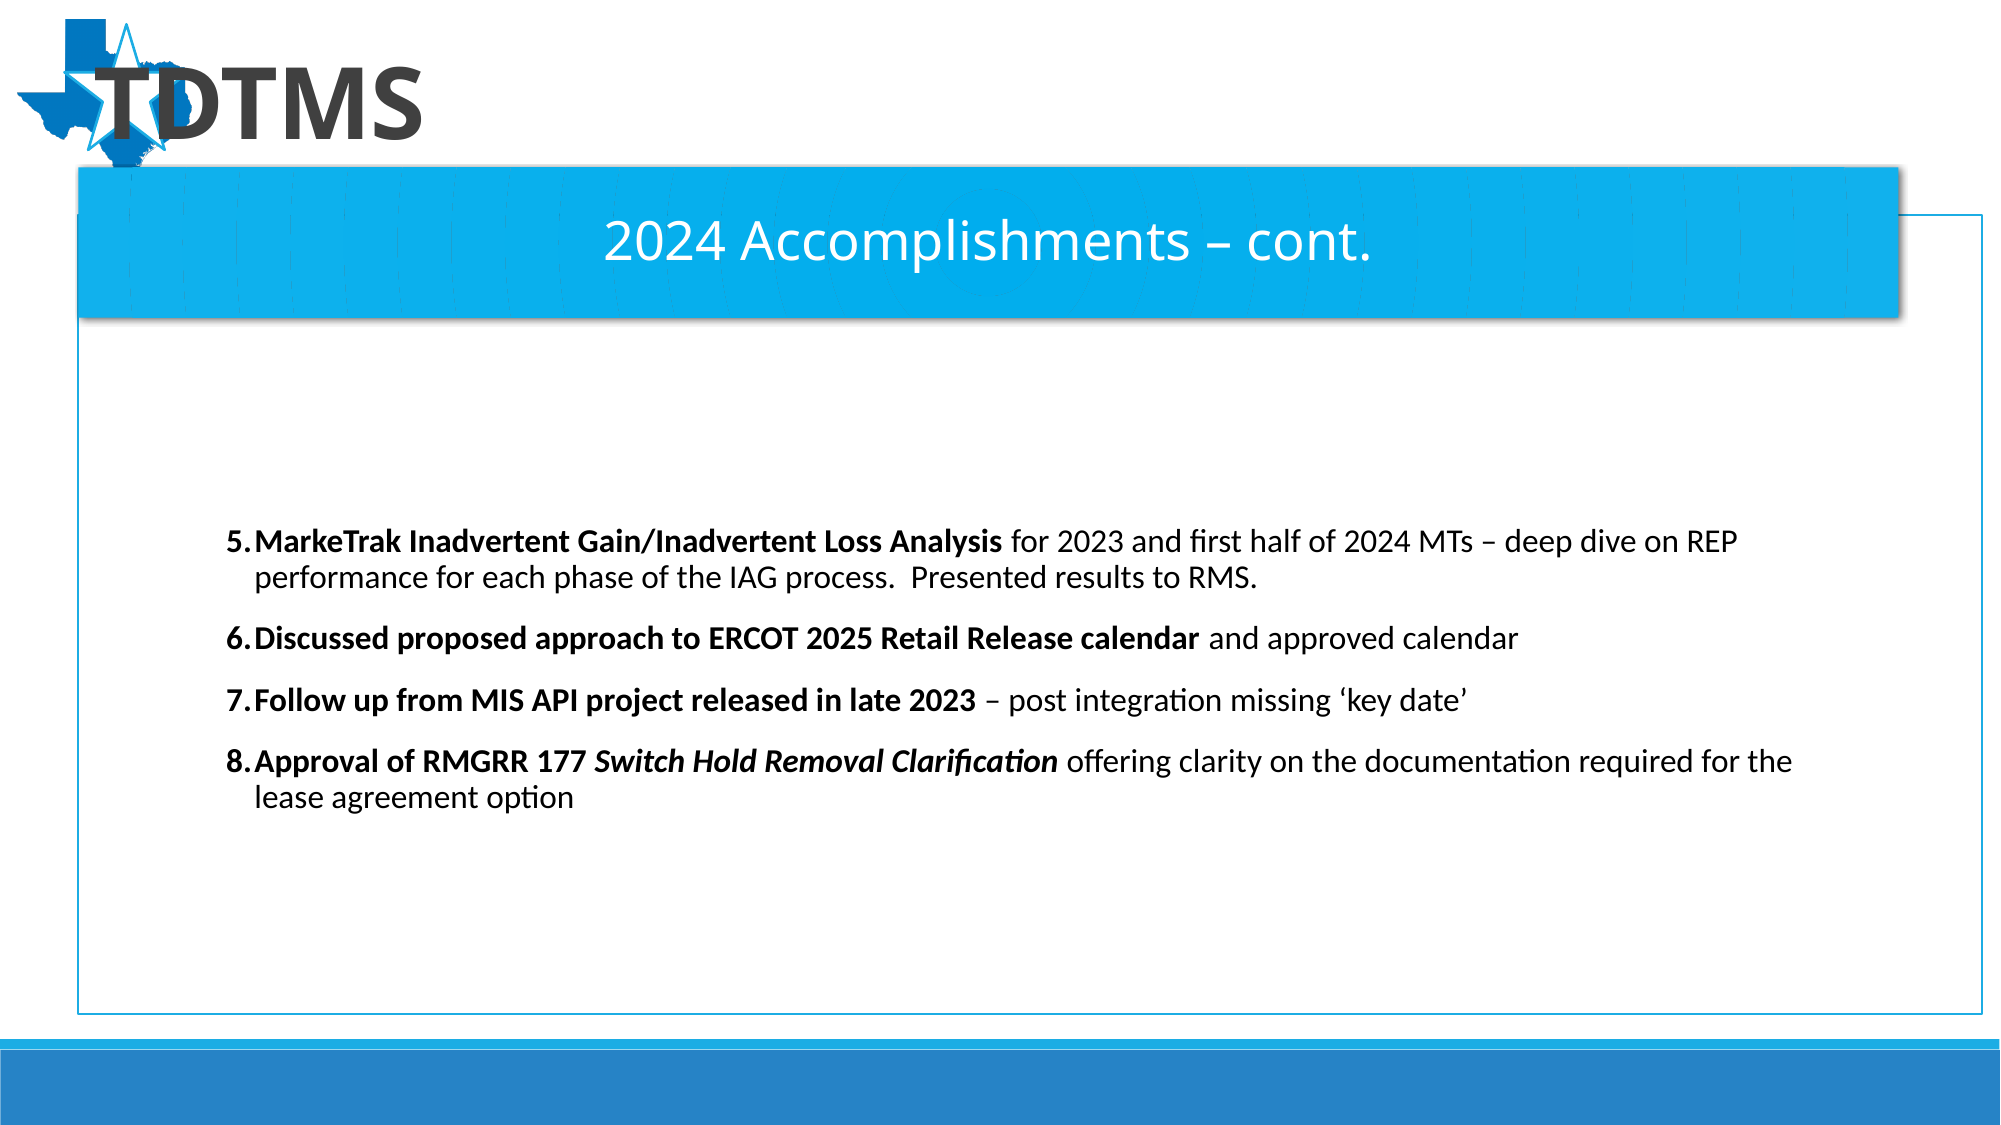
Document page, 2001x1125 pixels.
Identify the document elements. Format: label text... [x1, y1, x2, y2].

title TDTMS [199, 24, 1802, 163]
picture [16, 19, 192, 188]
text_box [77, 166, 1983, 1106]
